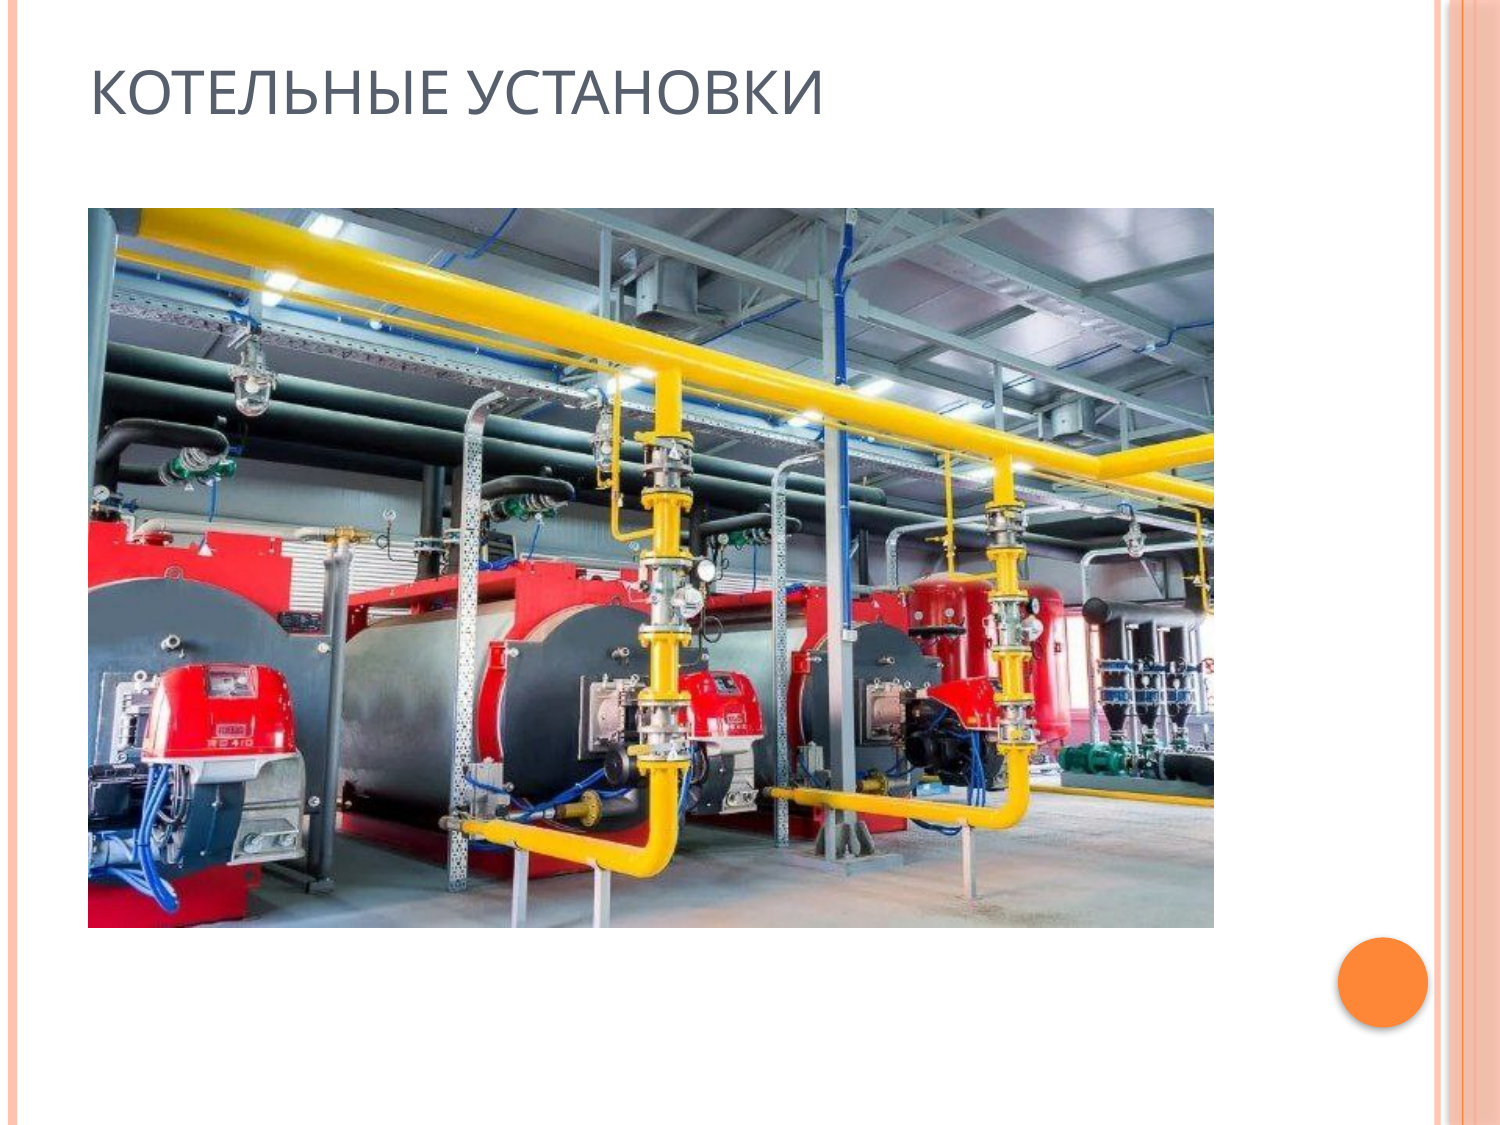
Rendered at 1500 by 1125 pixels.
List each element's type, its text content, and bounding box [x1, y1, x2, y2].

picture [87, 208, 1214, 929]
title Котельные установки [75, 45, 1300, 279]
